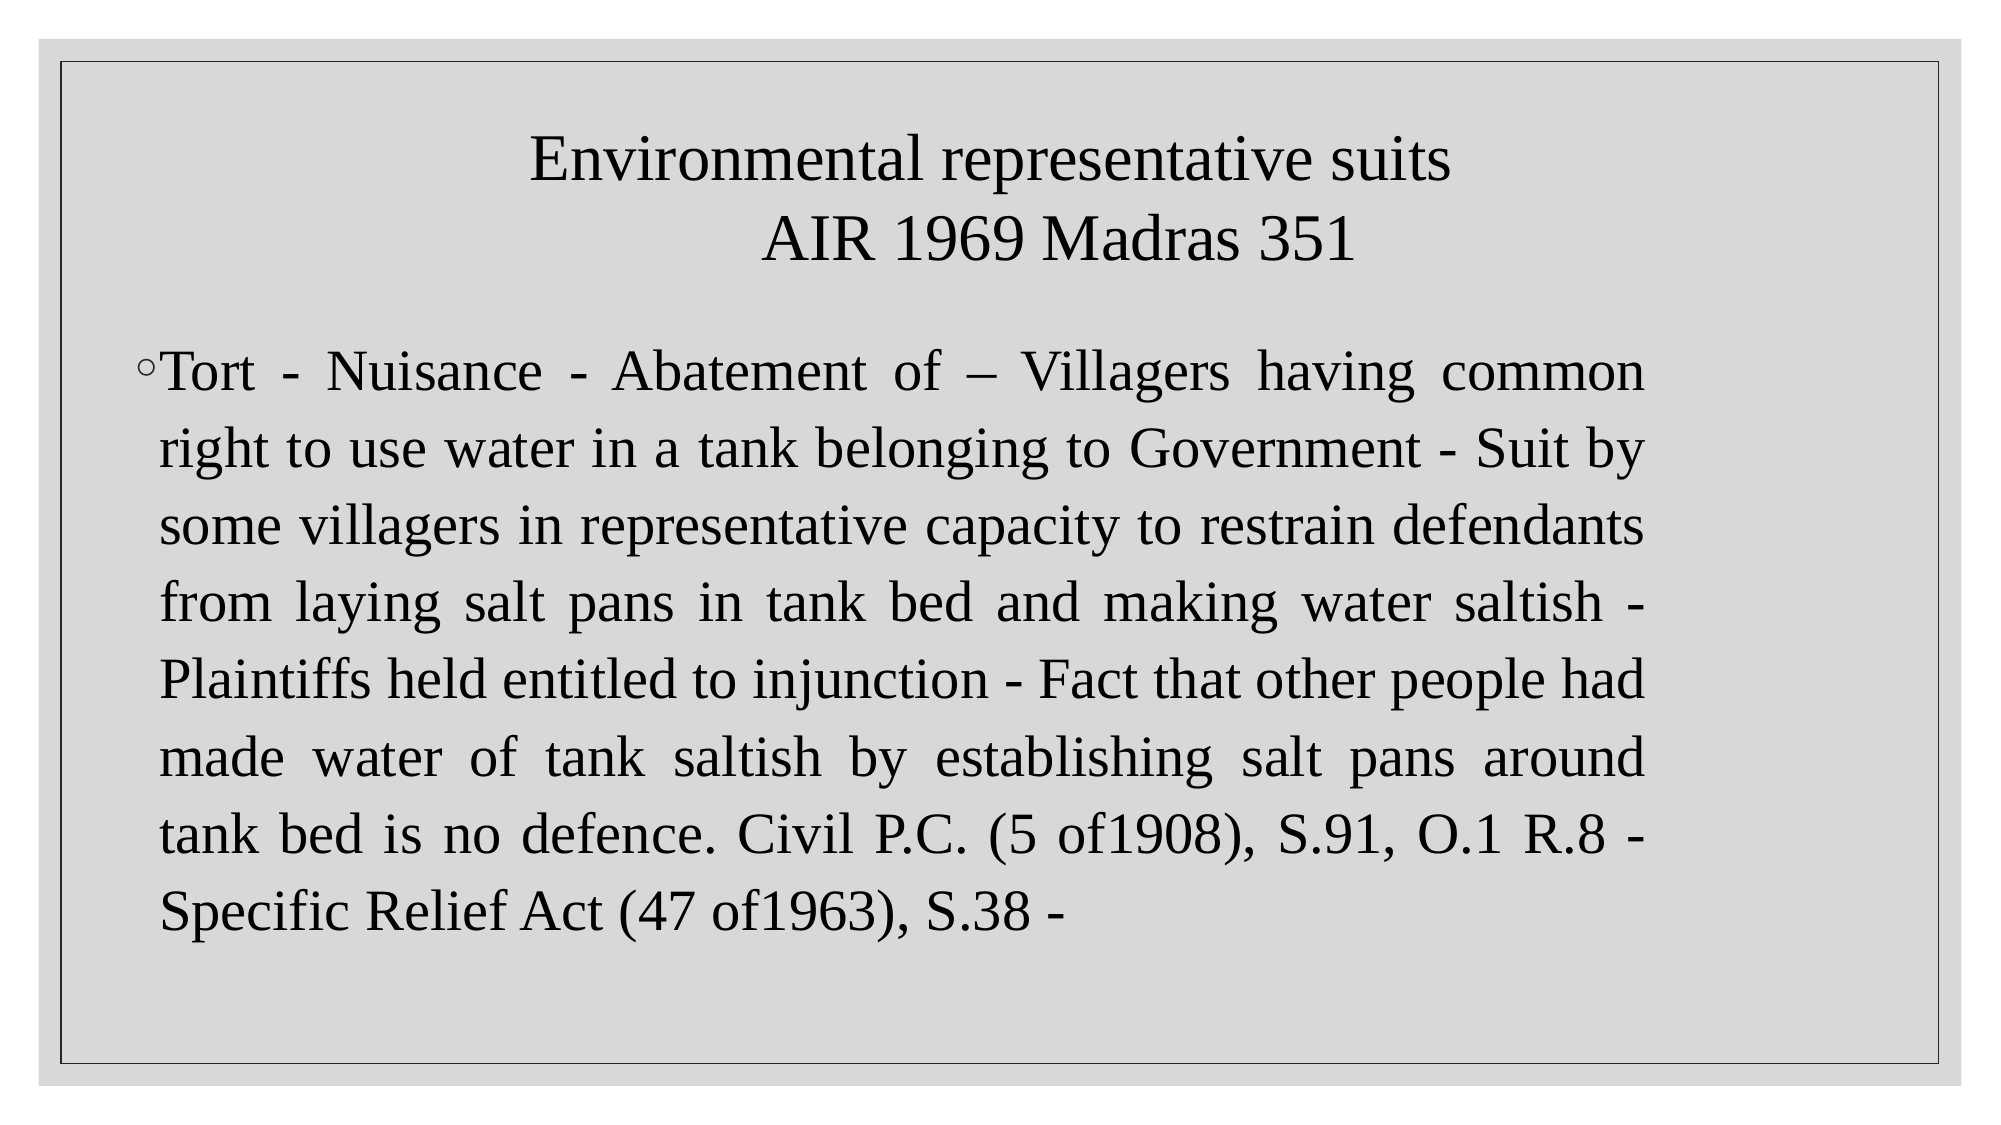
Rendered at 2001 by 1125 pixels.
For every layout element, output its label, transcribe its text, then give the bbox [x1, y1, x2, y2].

title Environmental representative suits AIR 1969 Madras 351 [174, 105, 1825, 331]
list Tort - Nuisance - Abatement of – Villagers having common right to use water in a tank belonging to Government - Suit by some villagers in representative capacity to restrain defendants from laying salt pans in tank bed and making water saltish - Plaintiffs held entitled to injunction - Fact that other people had made water of tank saltish by establishing salt pans around tank bed is no defence. Civil P.C. (5 of1908), S.91, O.1 R.8 - Specific Relief Act (47 of1963), S.38 - [114, 317, 1664, 1020]
